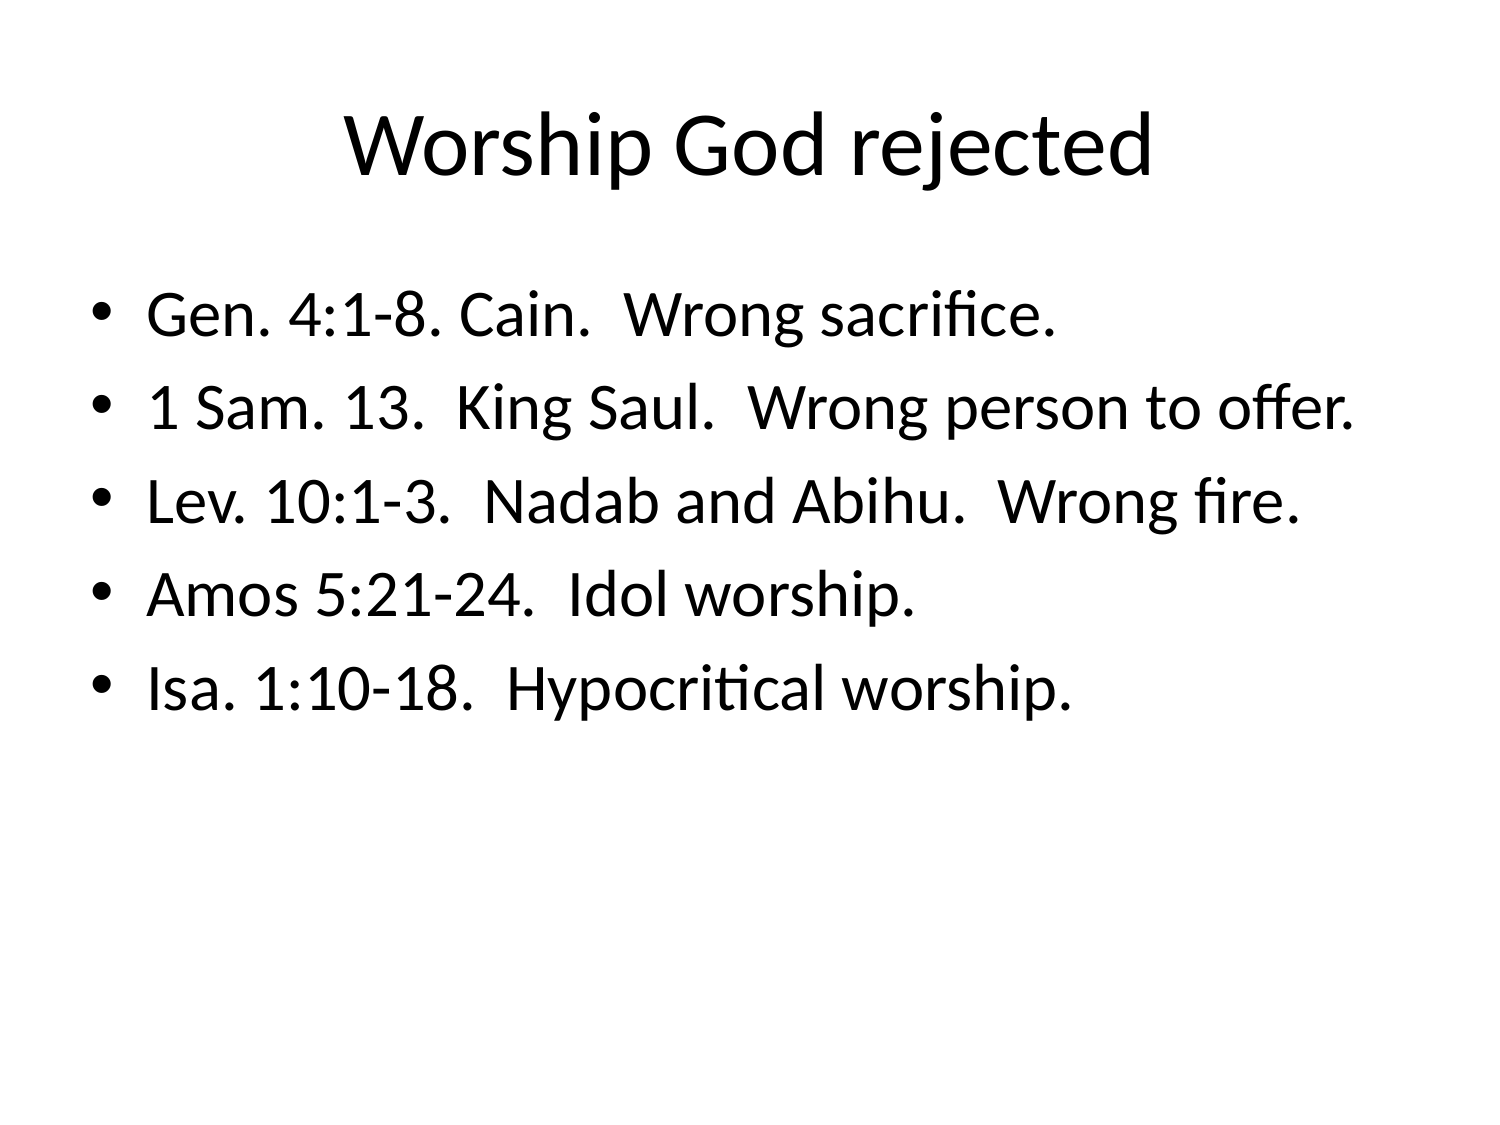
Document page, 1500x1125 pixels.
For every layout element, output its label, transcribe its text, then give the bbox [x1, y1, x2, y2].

title Worship God rejected [75, 45, 1425, 233]
list Gen. 4:1-8. Cain. Wrong sacrifice. 1 Sam. 13. King Saul. Wrong person to offer. Lev. 10:1-3. Nadab and Abihu. Wrong fire. Amos 5:21-24. Idol worship. Isa. 1:10-18. Hypocritical worship. [75, 262, 1425, 1005]
